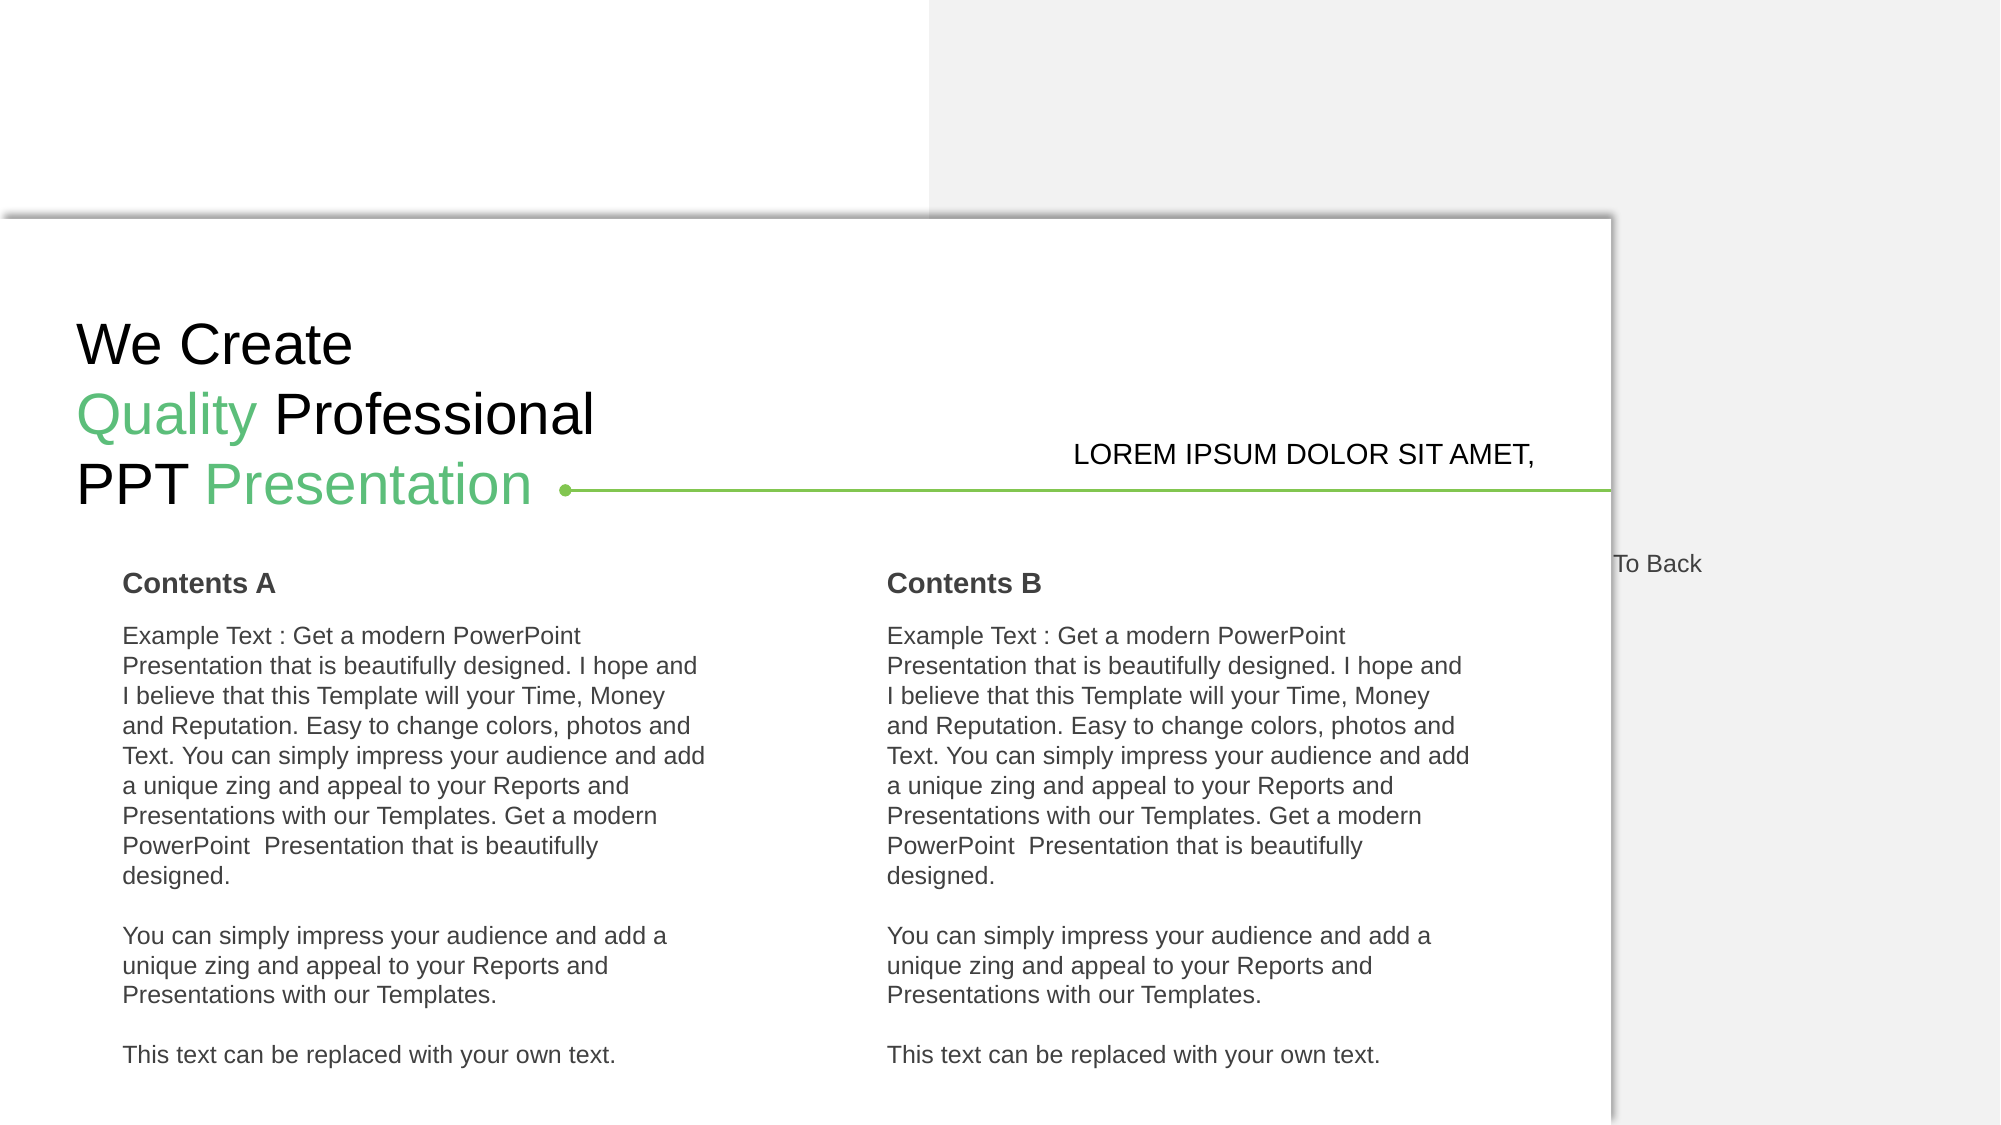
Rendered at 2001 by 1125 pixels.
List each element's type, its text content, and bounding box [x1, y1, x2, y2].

picture [928, 0, 2000, 1125]
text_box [872, 557, 1487, 1052]
text_box [0, 218, 928, 1125]
text_box We Create Quality Professional PPT Presentation [70, 306, 686, 517]
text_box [107, 557, 723, 1052]
